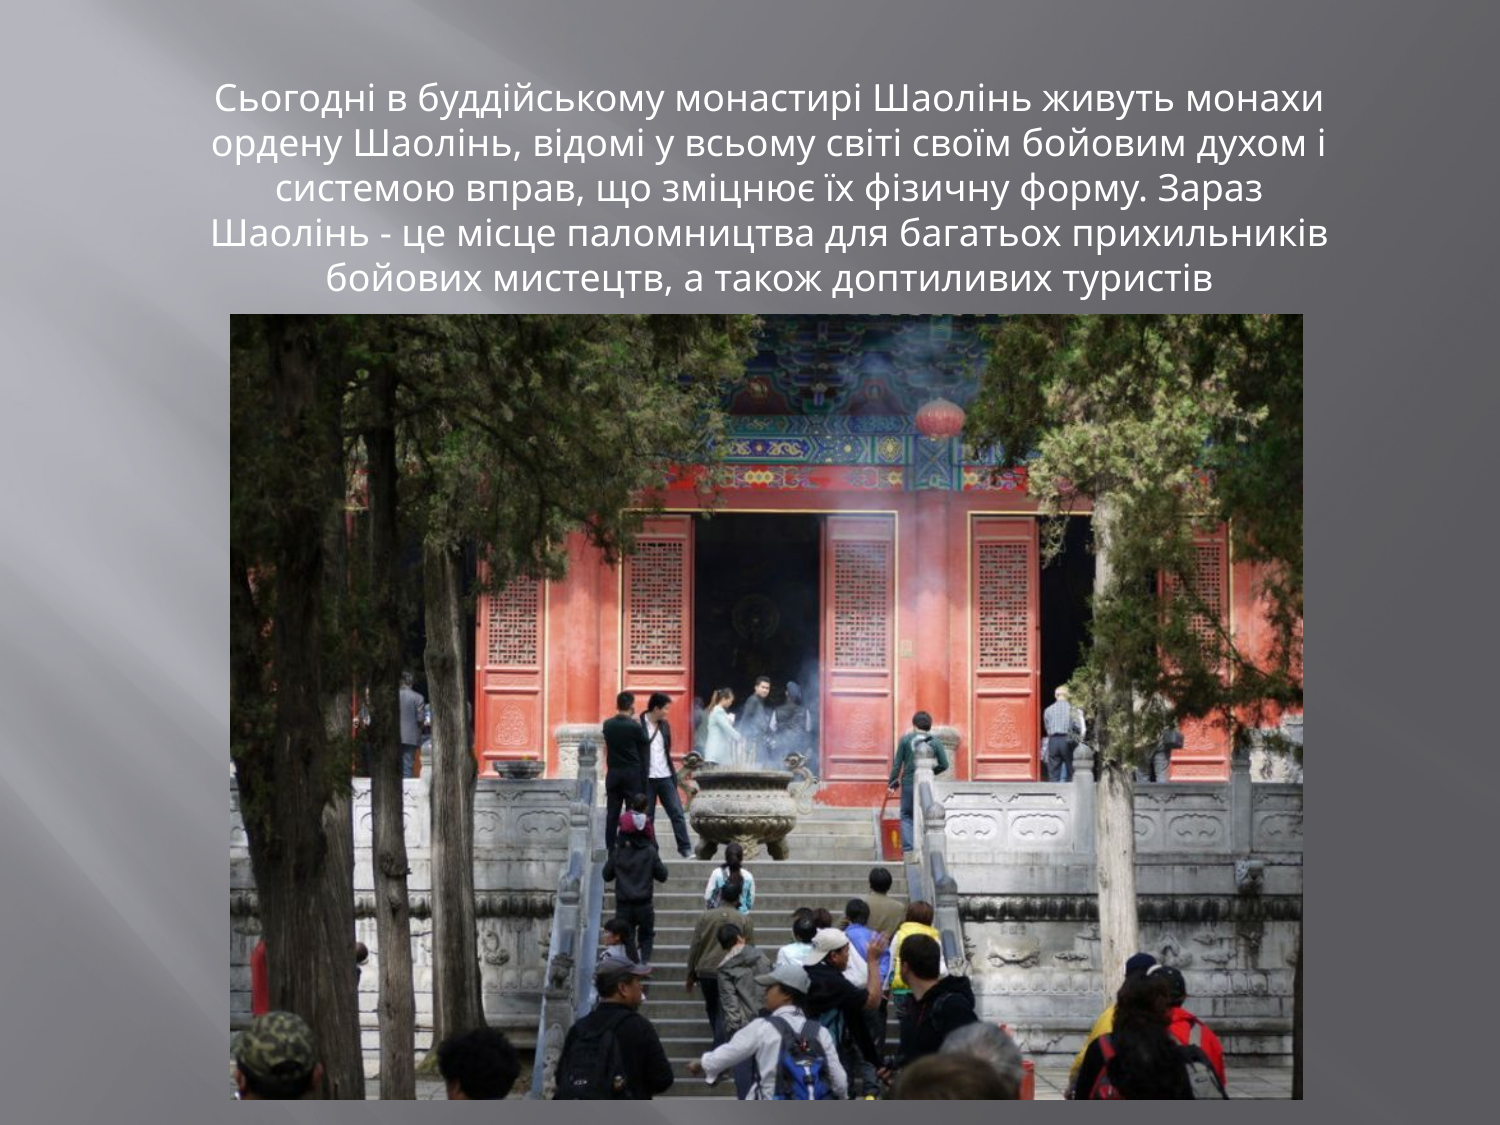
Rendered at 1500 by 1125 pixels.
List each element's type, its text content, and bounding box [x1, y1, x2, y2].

picture [229, 314, 1303, 1100]
list Сьогодні в буддійському монастирі Шаолінь живуть монахи ордену Шаолінь, відомі у всьому світі своїм бойовим духом і системою вправ, що зміцнює їх фізичну форму. Зараз Шаолінь - це місце паломництва для багатьох прихильників бойових мистецтв, а також доптиливих туристів [183, 66, 1346, 314]
